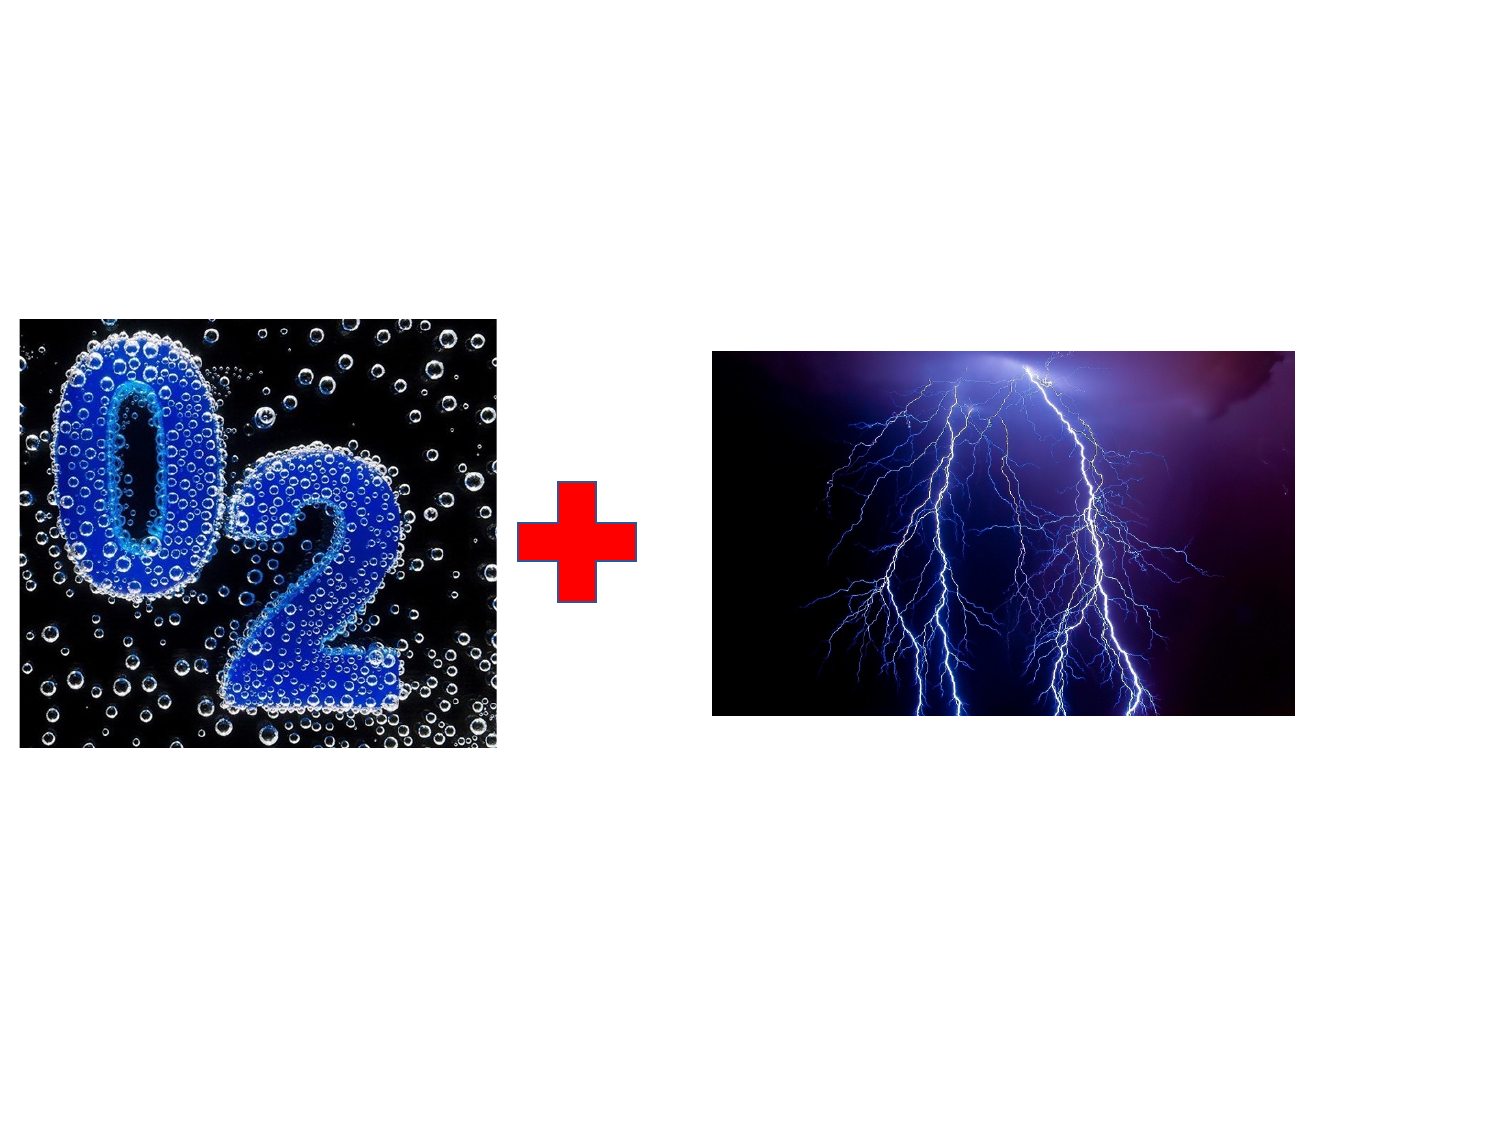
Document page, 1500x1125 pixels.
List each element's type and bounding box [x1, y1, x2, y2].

text_box [517, 481, 637, 603]
picture [712, 351, 1295, 716]
list [19, 319, 497, 748]
